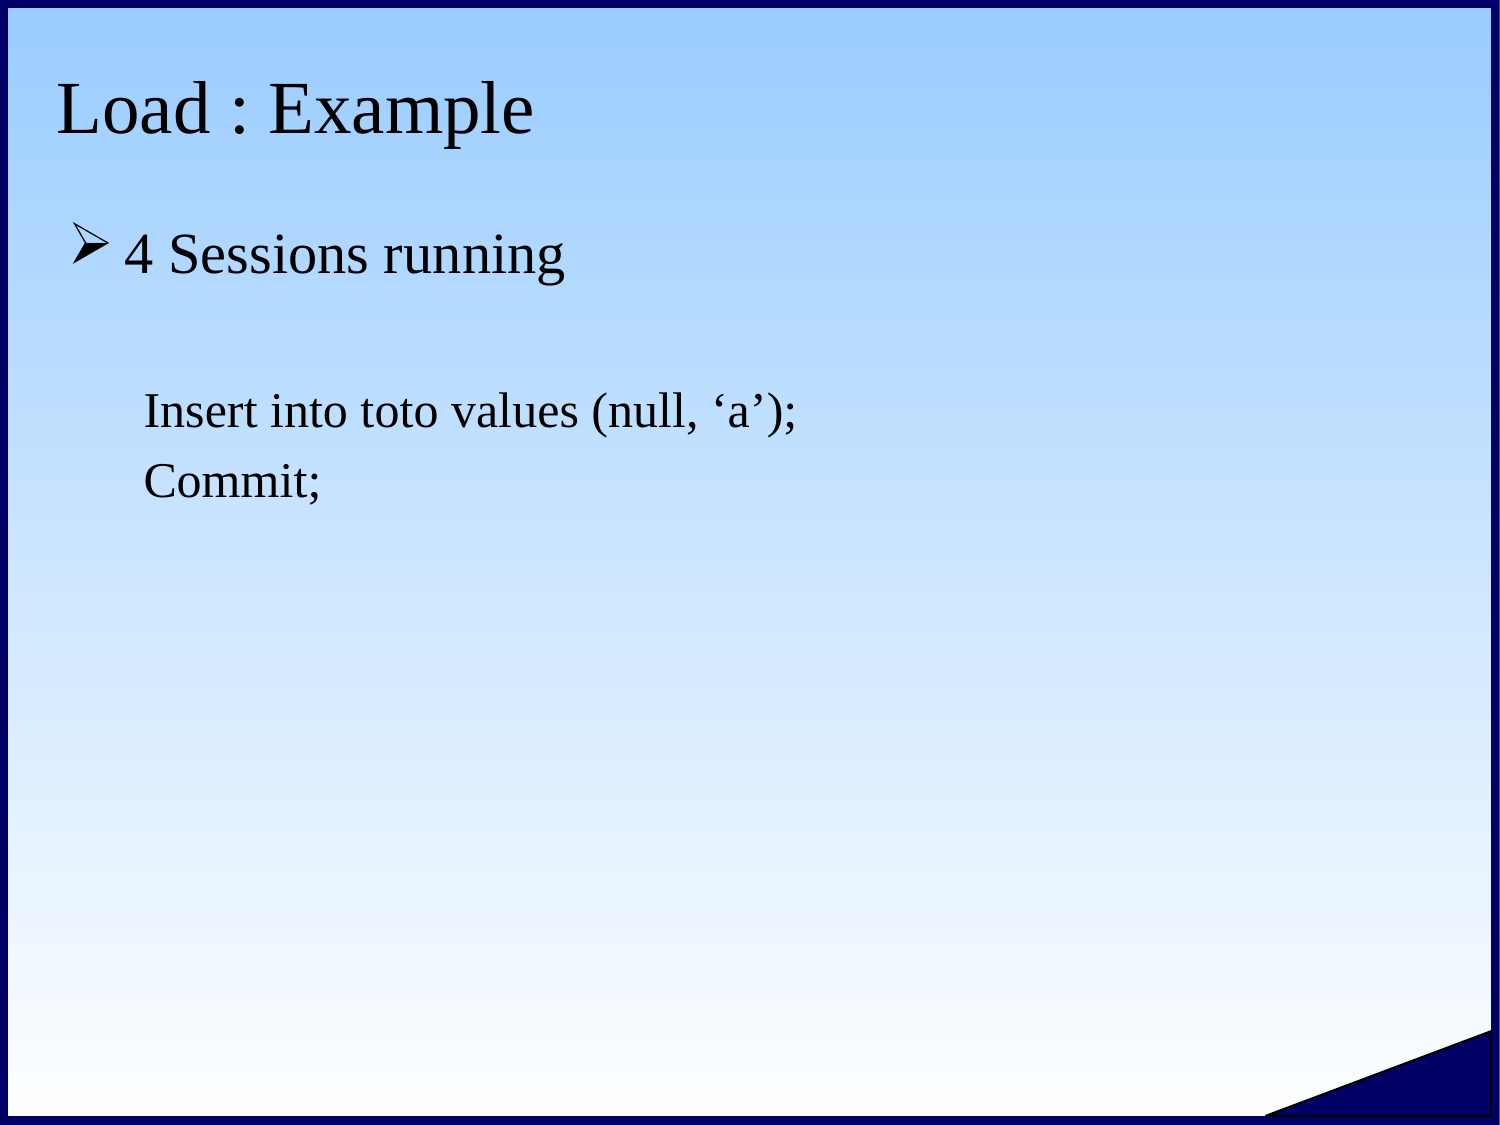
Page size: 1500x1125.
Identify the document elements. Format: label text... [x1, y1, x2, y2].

title Load : Example [41, 42, 1388, 164]
list 4 Sessions running Insert into toto values (null, ‘a’); Commit; [52, 208, 1417, 1018]
